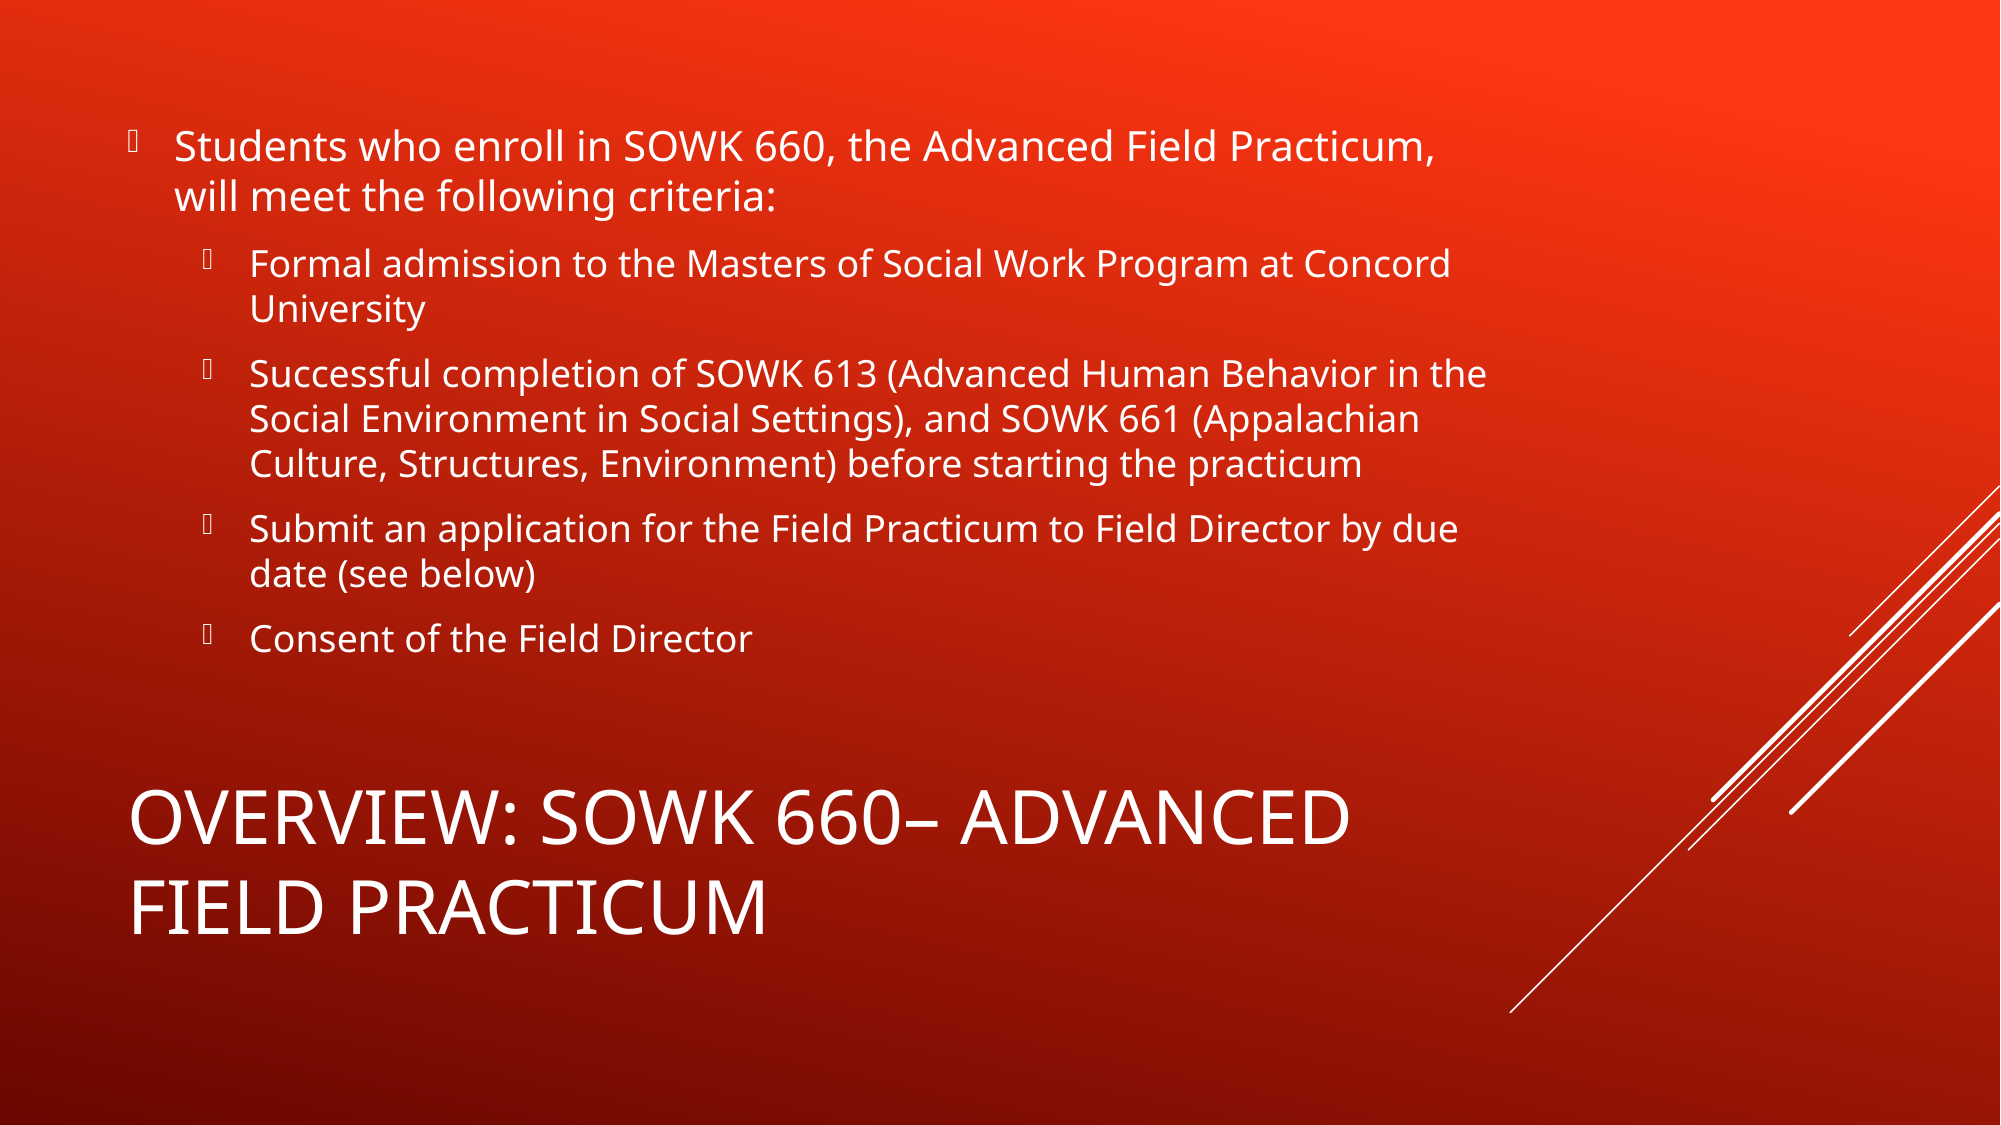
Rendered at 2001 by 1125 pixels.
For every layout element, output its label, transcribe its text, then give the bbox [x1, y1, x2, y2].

list Students who enroll in SOWK 660, the Advanced Field Practicum, will meet the following criteria: Formal admission to the Masters of Social Work Program at Concord University Successful completion of SOWK 613 (Advanced Human Behavior in the Social Environment in Social Settings), and SOWK 661 (Appalachian Culture, Structures, Environment) before starting the practicum Submit an application for the Field Practicum to Field Director by due date (see below) Consent of the Field Director [112, 112, 1513, 706]
title Overview: sowk 660– advanced field practicum [112, 736, 1513, 984]
